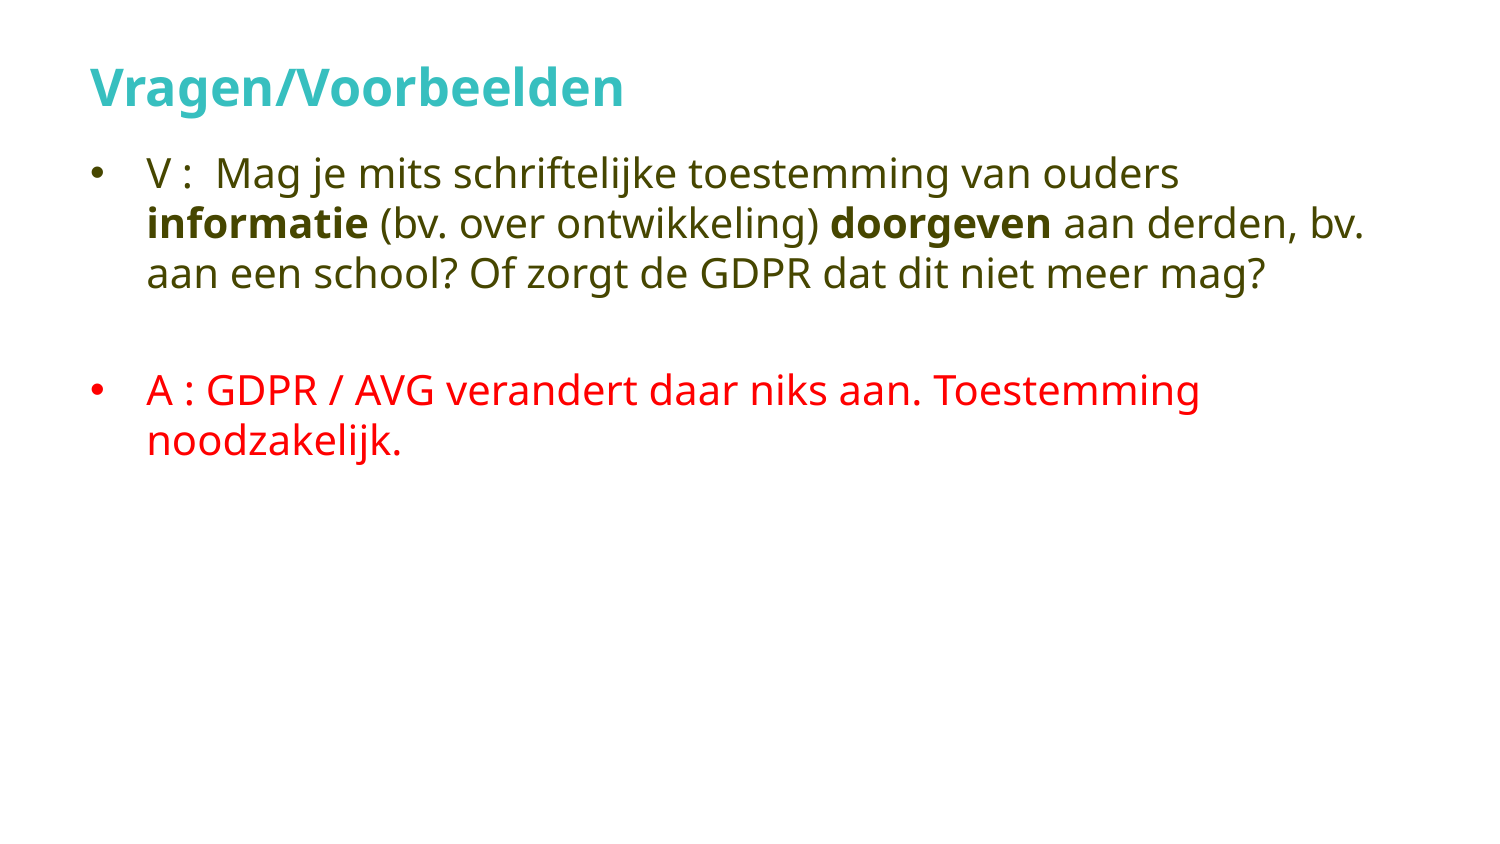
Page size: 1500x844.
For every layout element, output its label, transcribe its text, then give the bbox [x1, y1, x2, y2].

list V : Mag je mits schriftelijke toestemming van ouders informatie (bv. over ontwikkeling) doorgeven aan derden, bv. aan een school? Of zorgt de GDPR dat dit niet meer mag? A : GDPR / AVG verandert daar niks aan. Toestemming noodzakelijk. [75, 139, 1425, 787]
title Vragen/Voorbeelden [75, 32, 1425, 139]
